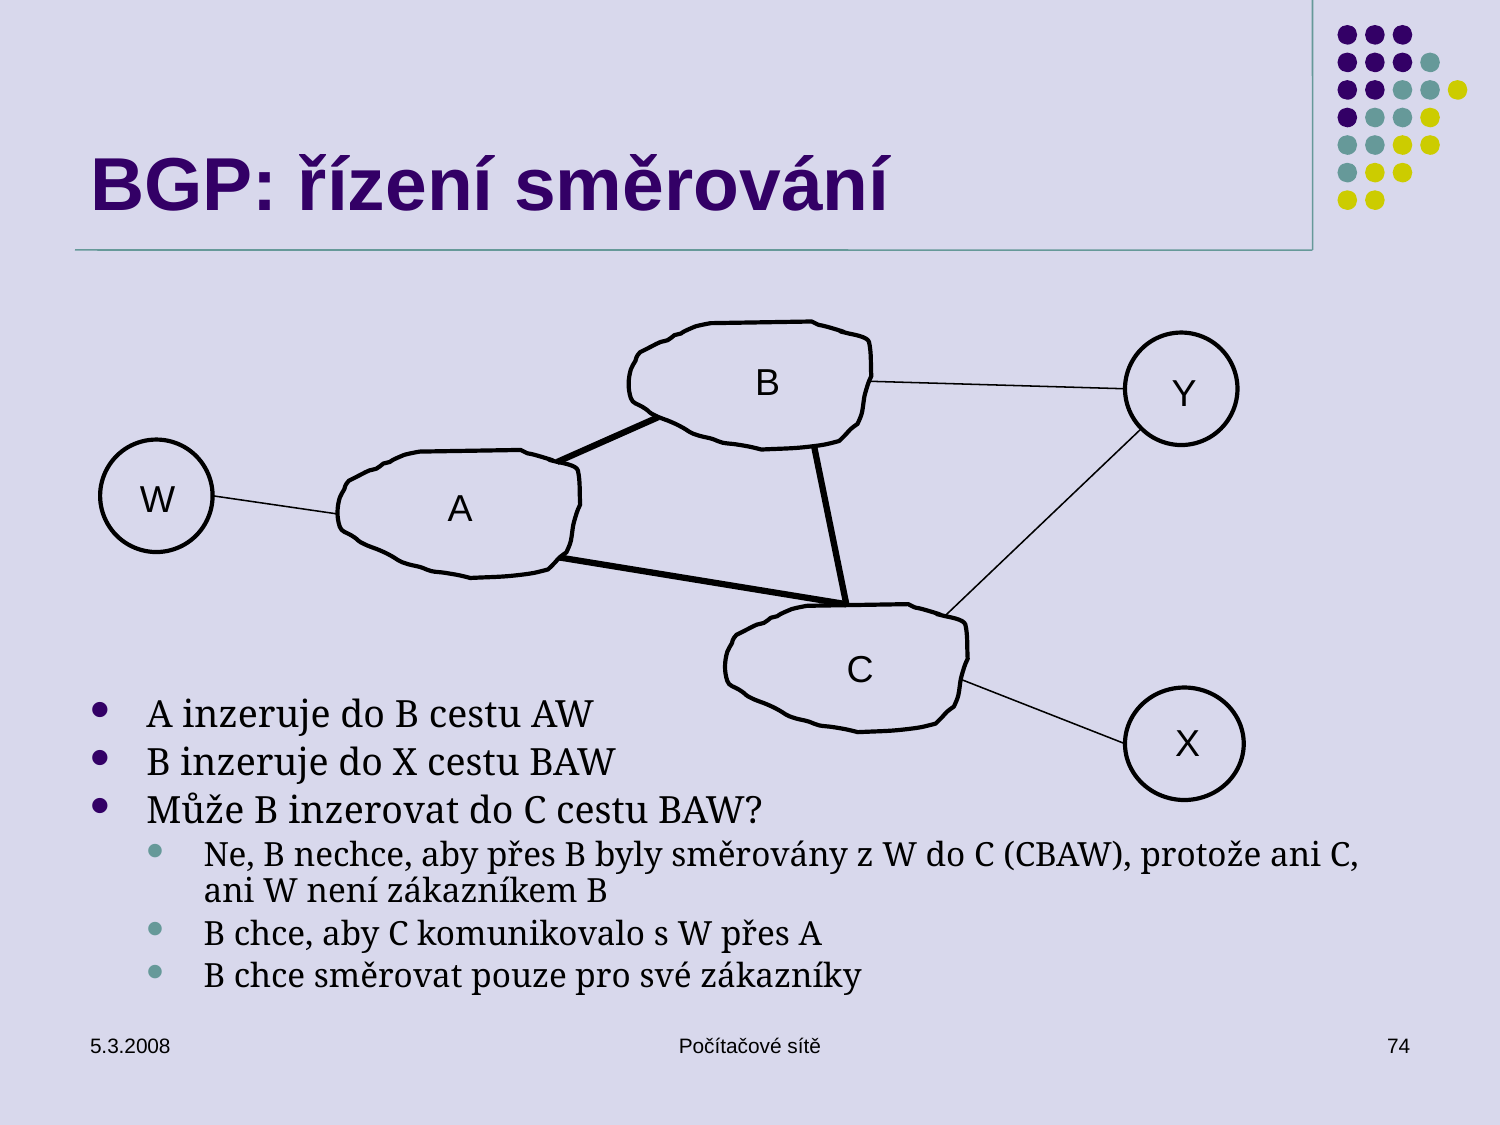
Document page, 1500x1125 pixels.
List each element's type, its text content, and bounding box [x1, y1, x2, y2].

text_box [725, 604, 968, 733]
text_box C [831, 637, 889, 698]
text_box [960, 679, 1126, 744]
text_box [868, 381, 1126, 390]
text_box X [1160, 711, 1216, 772]
title BGP: řízení směrování [75, 20, 1313, 233]
text_box [1125, 332, 1238, 446]
text_box A [432, 477, 488, 537]
text_box [1125, 687, 1244, 801]
text_box [337, 449, 581, 578]
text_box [557, 416, 659, 463]
text_box [628, 321, 872, 450]
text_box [944, 428, 1142, 617]
list A inzeruje do B cestu AW B inzeruje do X cestu BAW Může B inzerovat do C cestu BAW? Ne, B nechce, aby přes B byly směrovány z W do C (CBAW), protože ani C, ani W není zákazníkem B B chce, aby C komunikovalo s W přes A B chce směrovat pouze pro své zákazníky [75, 687, 1425, 1006]
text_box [559, 557, 733, 644]
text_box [813, 445, 847, 605]
text_box [100, 439, 213, 553]
footer Počítačové sítě [512, 1025, 988, 1100]
text_box W [125, 467, 191, 528]
slide_number 74 [1074, 1025, 1425, 1100]
text_box B [740, 350, 796, 411]
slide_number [75, 1025, 425, 1100]
text_box Y [1156, 361, 1212, 422]
